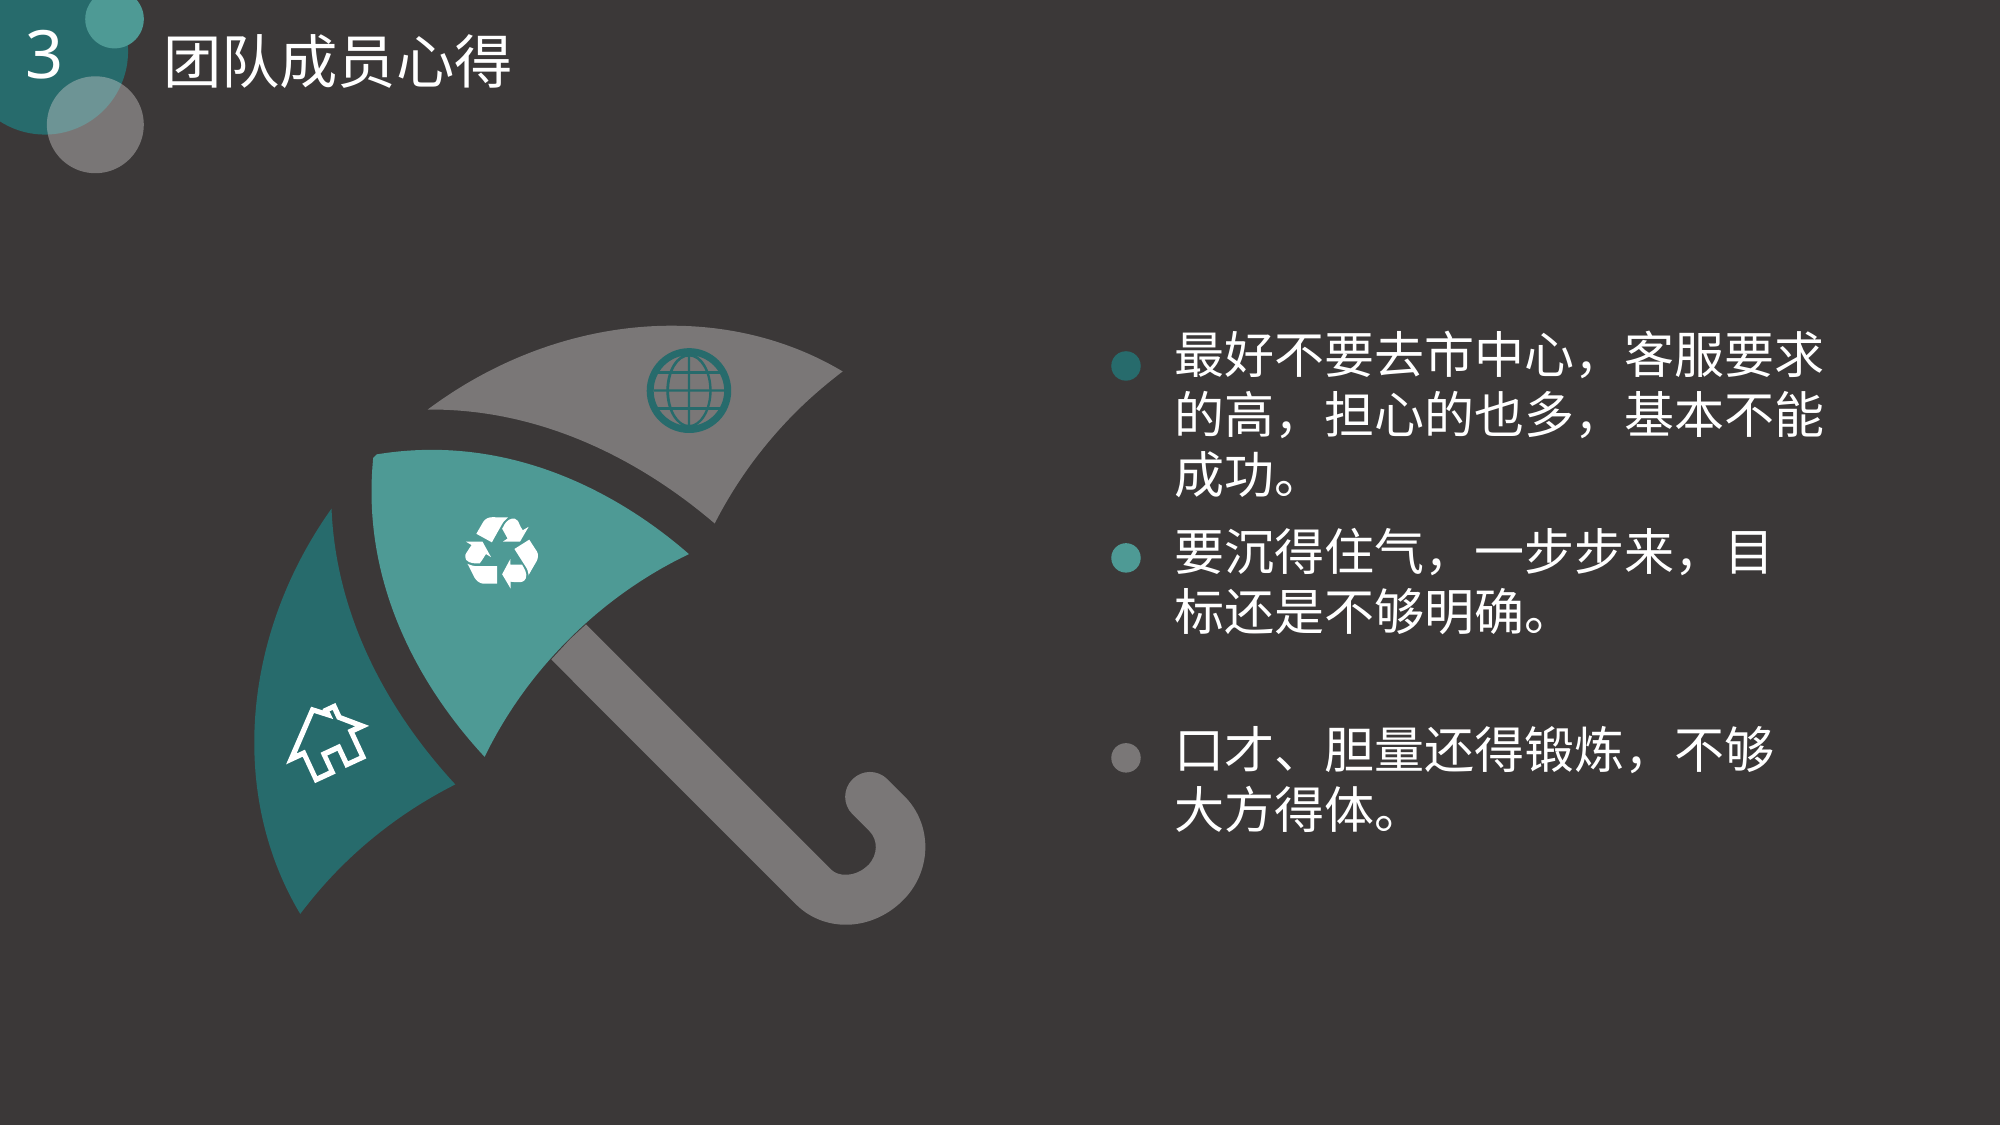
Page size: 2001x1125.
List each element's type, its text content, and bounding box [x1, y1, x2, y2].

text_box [167, 576, 477, 859]
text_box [481, 254, 802, 539]
text_box [1111, 351, 1141, 381]
text_box [45, 75, 145, 175]
text_box [1111, 743, 1141, 773]
text_box [1111, 543, 1141, 573]
text_box 口才、胆量还得锻炼，不够大方得体。 [1174, 718, 1819, 839]
text_box [84, 0, 145, 50]
text_box [590, 667, 926, 925]
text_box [340, 407, 629, 699]
text_box 3 [0, 0, 130, 136]
text_box 团队成员心得 [148, 17, 655, 103]
text_box 最好不要去市中心，客服要求的高，担心的也多，基本不能成功。 [1174, 323, 1833, 504]
text_box 要沉得住气，一步步来，目标还是不够明确。 [1174, 520, 1819, 641]
